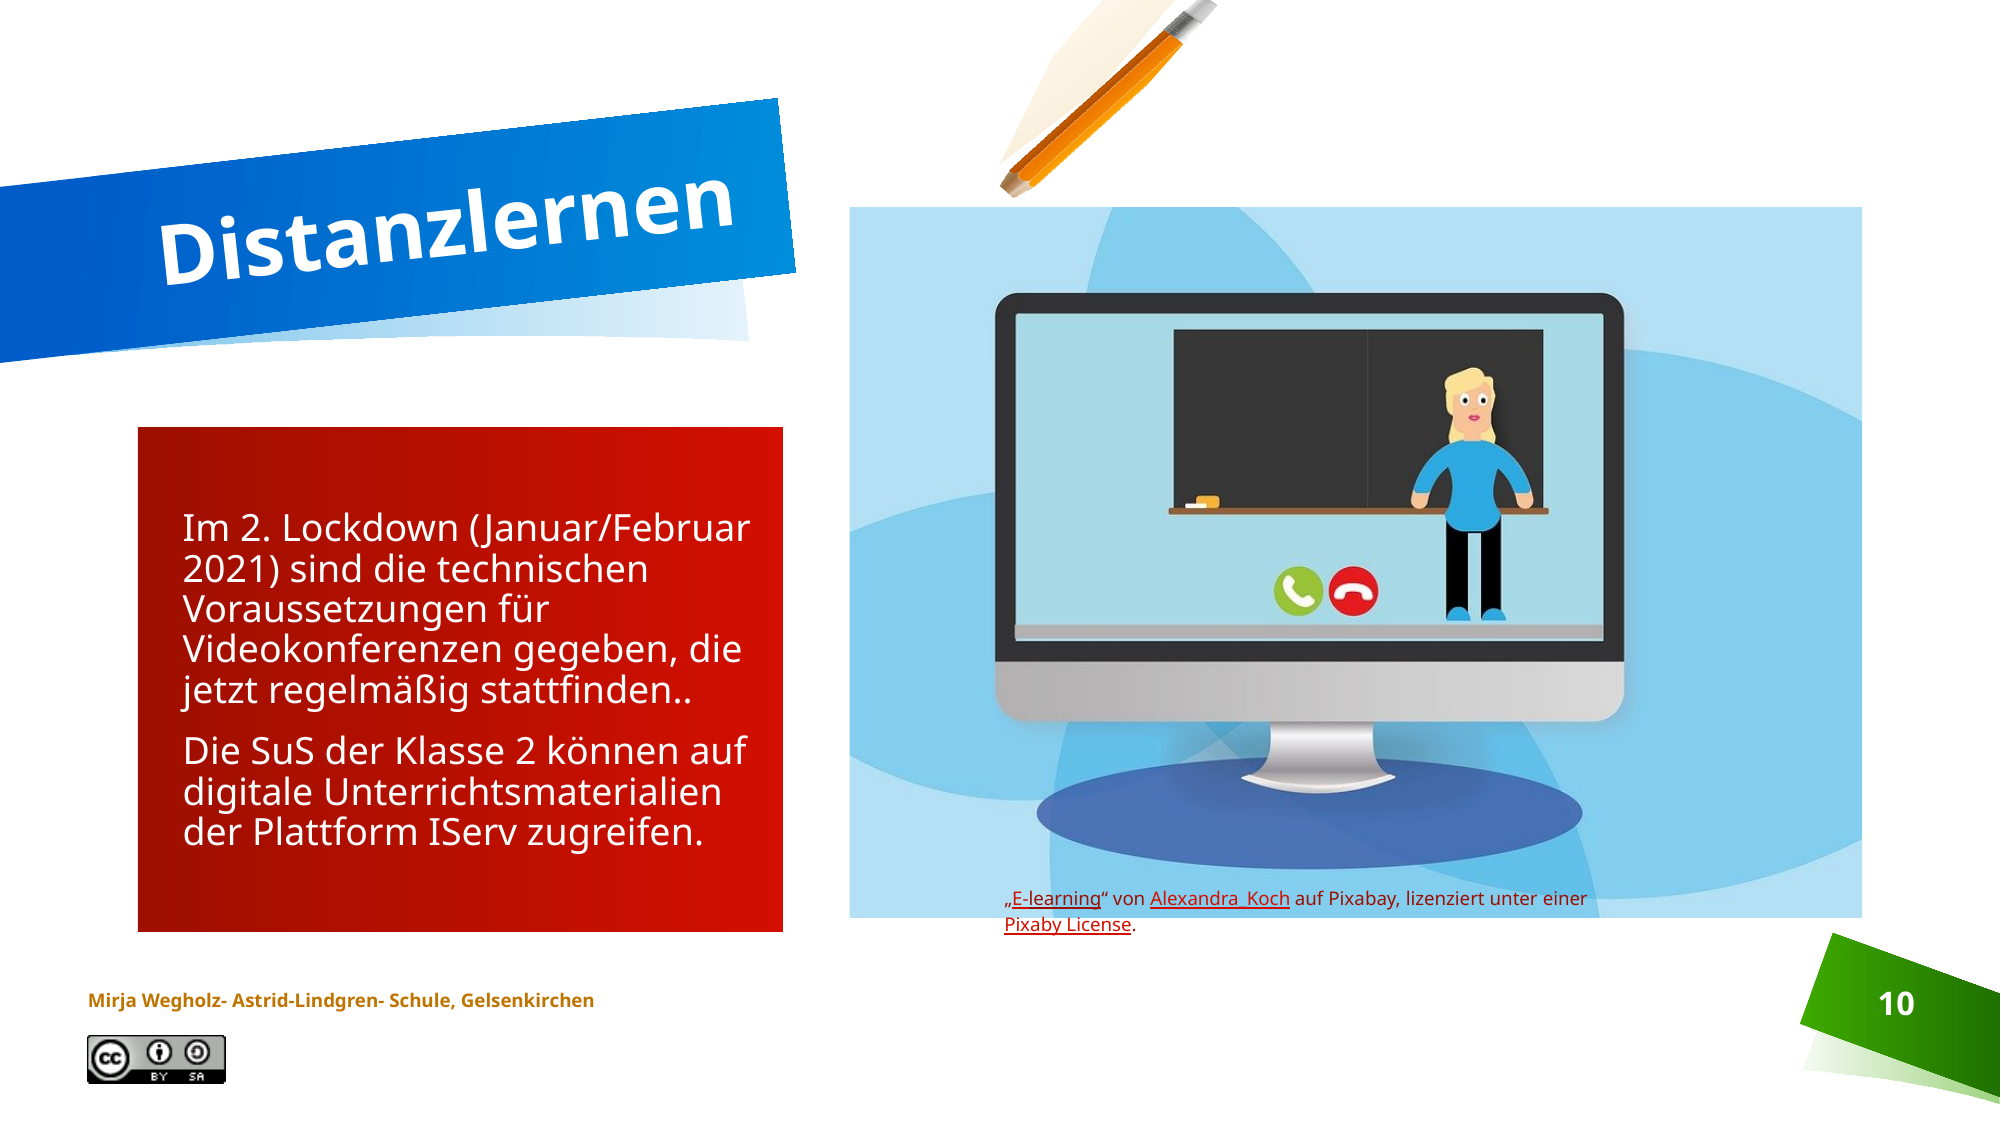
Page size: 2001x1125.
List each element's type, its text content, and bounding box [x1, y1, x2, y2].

text_box Mirja Wegholz- Astrid-Lindgren- Schule, Gelsenkirchen [87, 946, 612, 1057]
text_box „E-learning“ von Alexandra_Koch auf Pixabay, lizenziert unter einer Pixaby License. [989, 918, 1723, 946]
title Distanzlernen [130, 85, 780, 370]
picture [849, 0, 1863, 918]
picture [87, 1035, 226, 1084]
slide_number 10 [1831, 975, 1962, 1036]
list Im 2. Lockdown (Januar/Februar 2021) sind die technischen Voraussetzungen für Videokonferenzen gegeben, die jetzt regelmäßig stattfinden.. Die SuS der Klasse 2 können auf digitale Unterrichtsmaterialien der Plattform IServ zugreifen. [137, 427, 783, 932]
